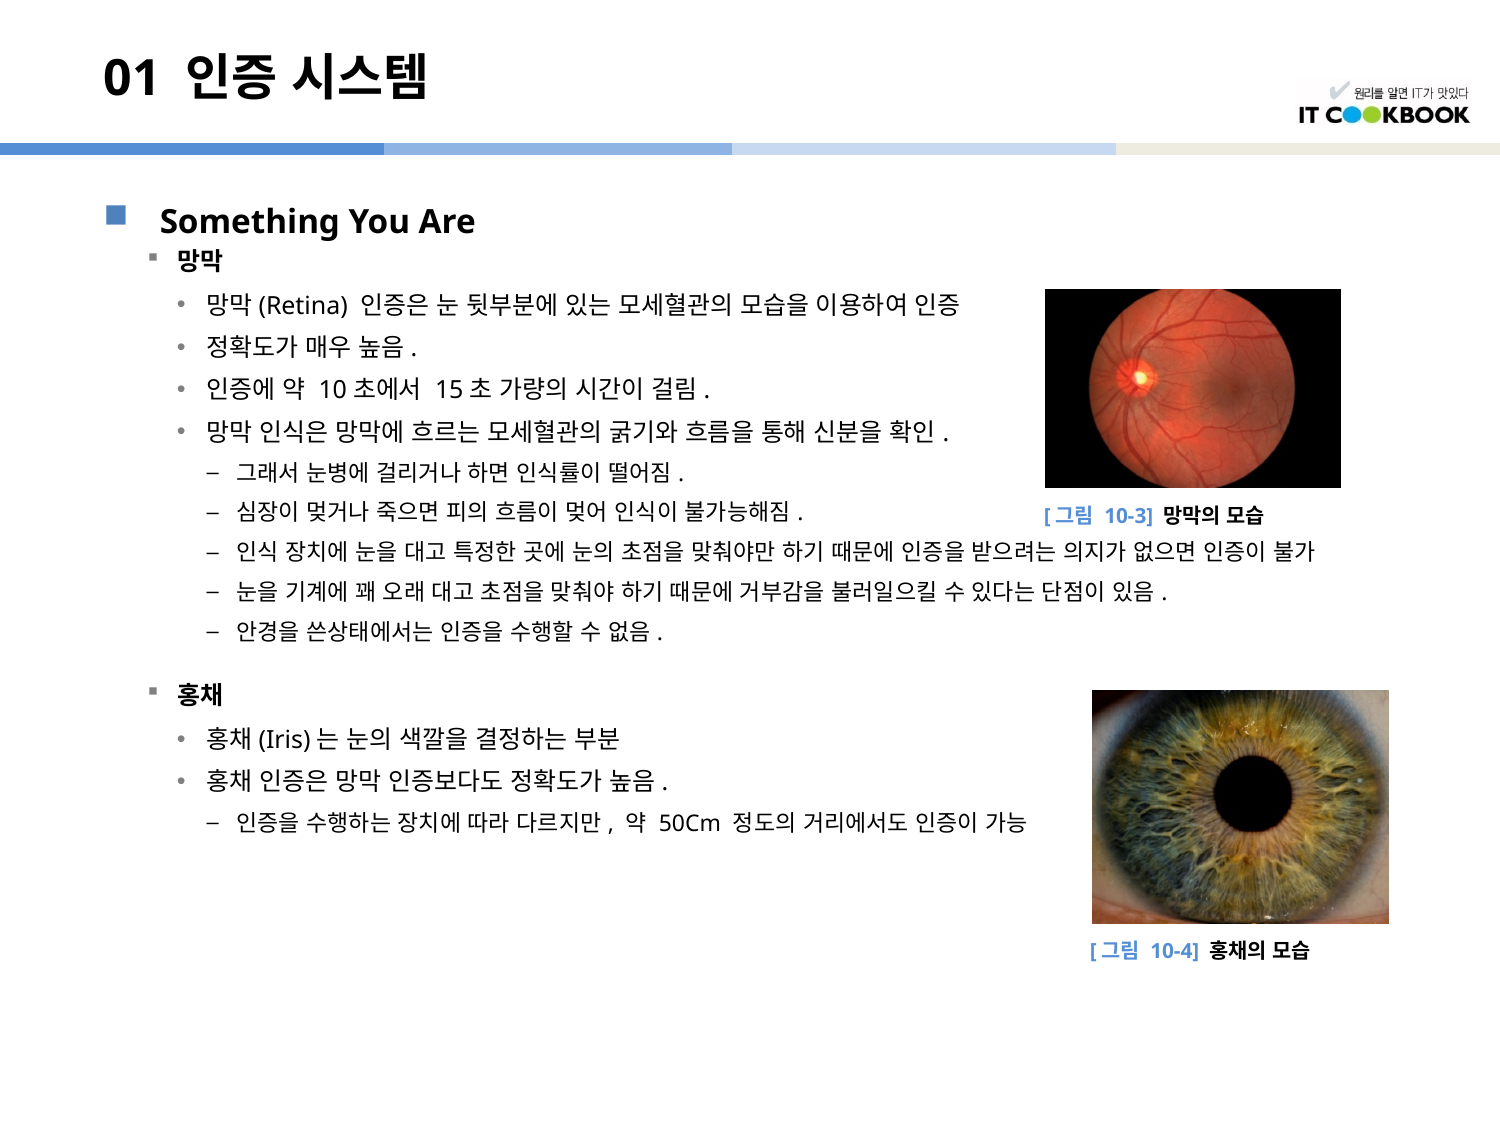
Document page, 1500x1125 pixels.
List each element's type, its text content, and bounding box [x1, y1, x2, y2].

title 01 인증 시스템 [88, 30, 1330, 121]
picture [1092, 689, 1389, 925]
picture [1045, 289, 1341, 488]
text_box [그림 10-4] 홍채의 모습 [1075, 927, 1389, 975]
picture [1295, 78, 1473, 125]
list Something You Are 망막 망막(Retina) 인증은 눈 뒷부분에 있는 모세혈관의 모습을 이용하여 인증 정확도가 매우 높음. 인증에 약 10초에서 15초 가량의 시간이 걸림. 망막 인식은 망막에 흐르는 모세혈관의 굵기와 흐름을 통해 신분을 확인. 그래서 눈병에 걸리거나 하면 인식률이 떨어짐. 심장이 멎거나 죽으면 피의 흐름이 멎어 인식이 불가능해짐. 인식 장치에 눈을 대고 특정한 곳에 눈의 초점을 맞춰야만 하기 때문에 인증을 받으려는 의지가 없으면 인증이 불가 눈을 기계에 꽤 오래 대고 초점을 맞춰야 하기 때문에 거부감을 불러일으킬 수 있다는 단점이 있음. 안경을 쓴상태에서는 인증을 수행할 수 없음. 홍채 홍채(Iris)는 눈의 색깔을 결정하는 부분 홍채 인증은 망막 인증보다도 정확도가 높음. 인증을 수행하는 장치에 따라 다르지만, 약 50Cm 정도의 거리에서도 인증이 가능 [88, 172, 1436, 1059]
text_box [그림 10-3] 망막의 모습 [1028, 491, 1343, 539]
